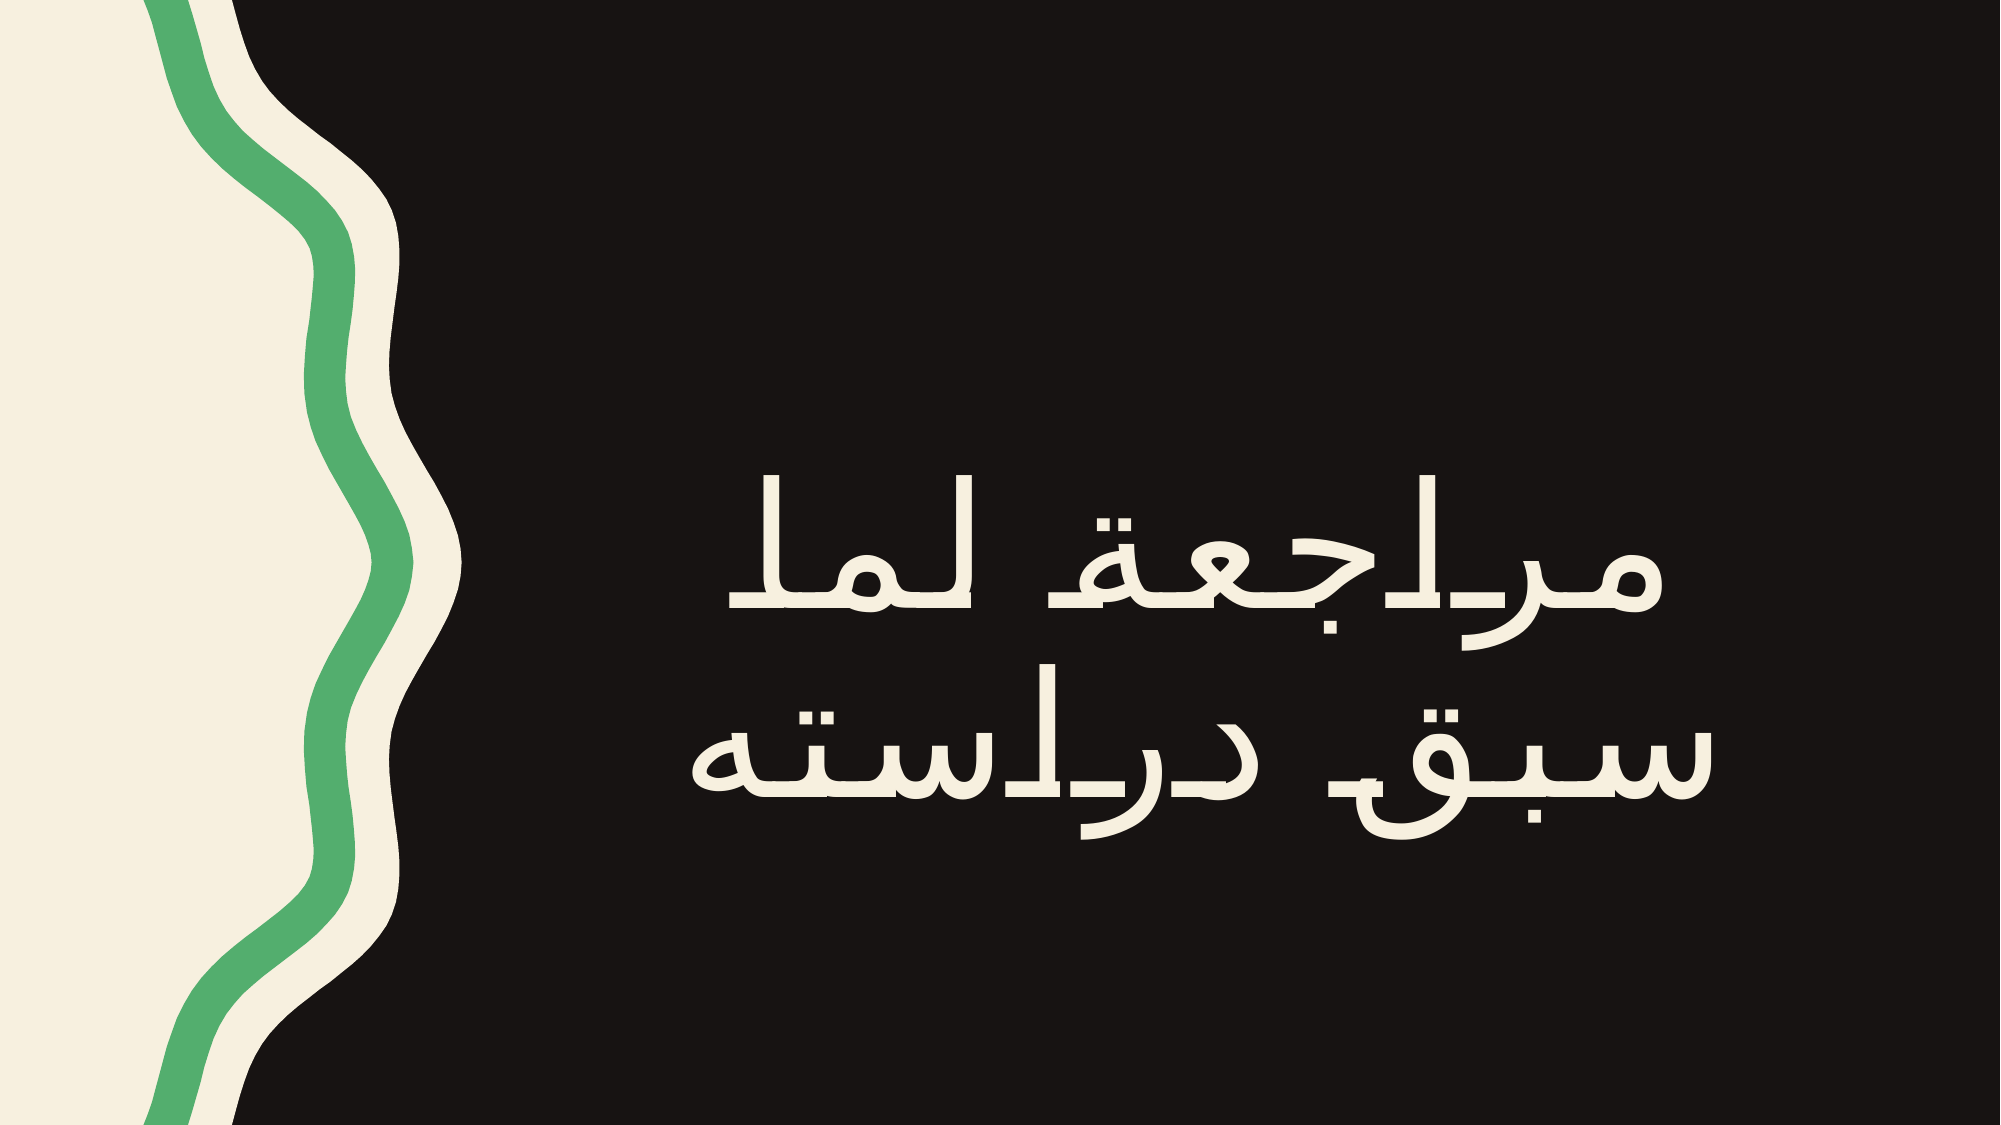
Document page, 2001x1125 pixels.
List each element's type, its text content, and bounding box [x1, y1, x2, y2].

title مراجعة لما سبق دراسته [531, 176, 1875, 843]
